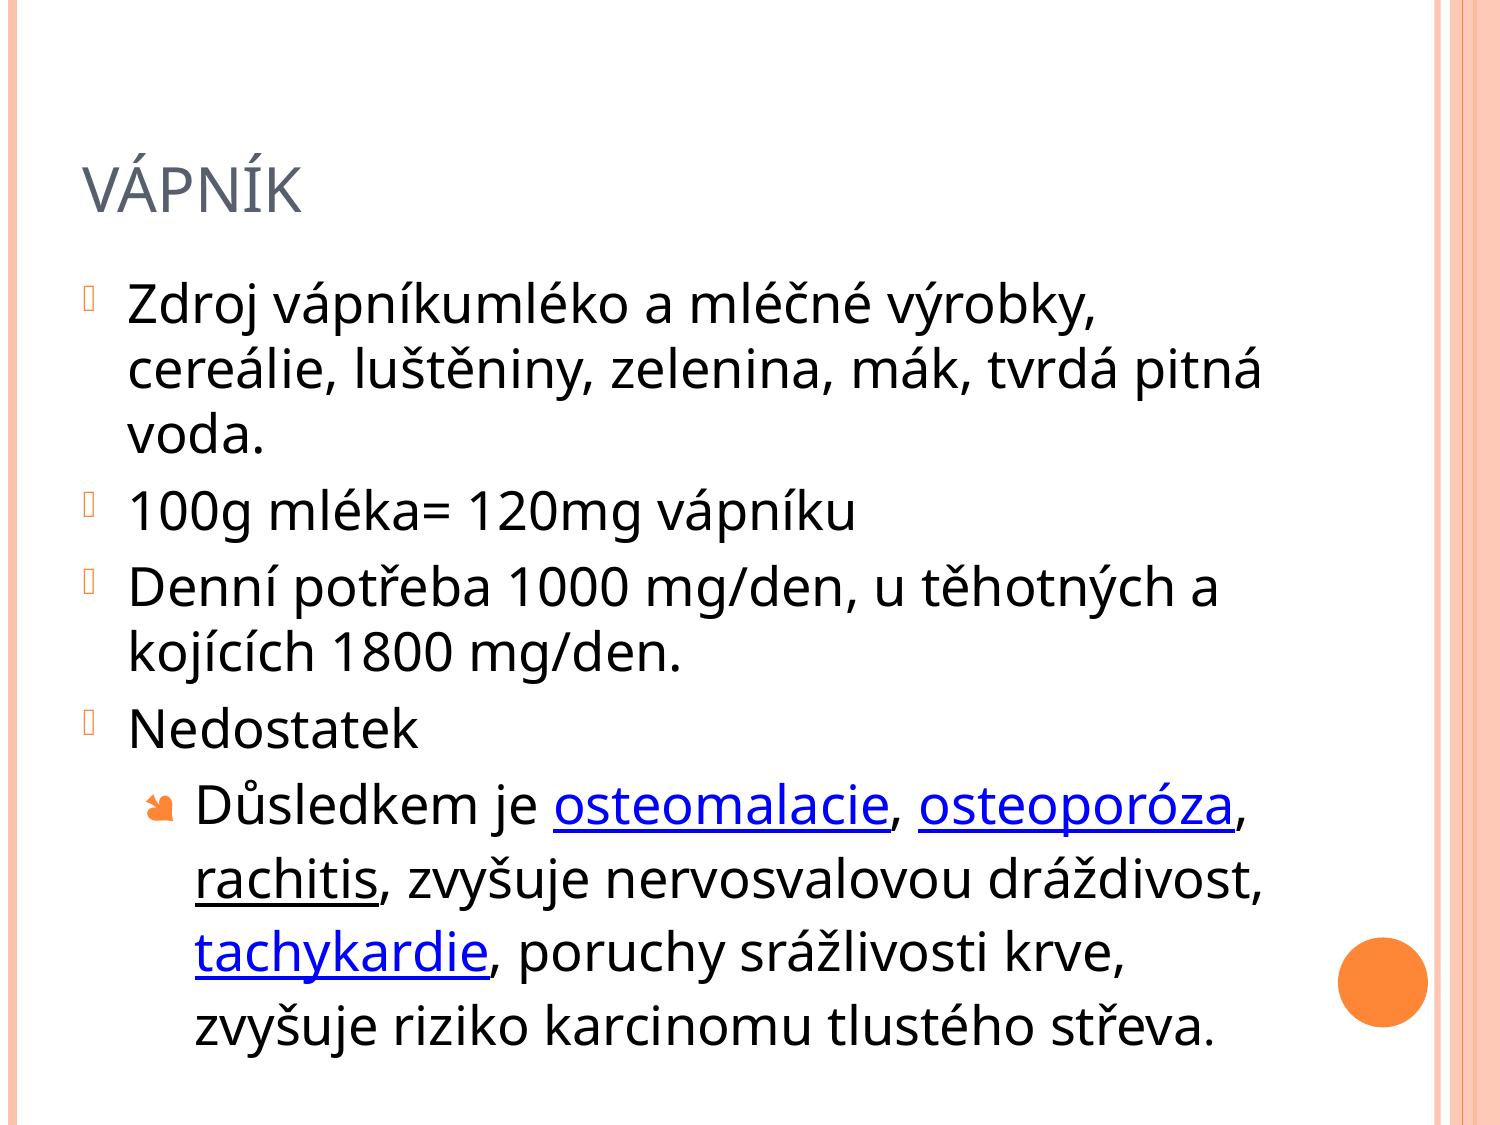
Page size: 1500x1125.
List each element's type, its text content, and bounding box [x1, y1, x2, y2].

title vápník [74, 0, 1301, 234]
list Zdroj vápníkumléko a mléčné výrobky, cereálie, luštěniny, zelenina, mák, tvrdá pitná voda. 100g mléka= 120mg vápníku Denní potřeba 1000 mg/den, u těhotných a kojících 1800 mg/den. Nedostatek Důsledkem je osteomalacie, osteoporóza, rachitis, zvyšuje nervosvalovou dráždivost, tachykardie, poruchy srážlivosti krve, zvyšuje riziko karcinomu tlustého střeva. [74, 261, 1301, 1125]
